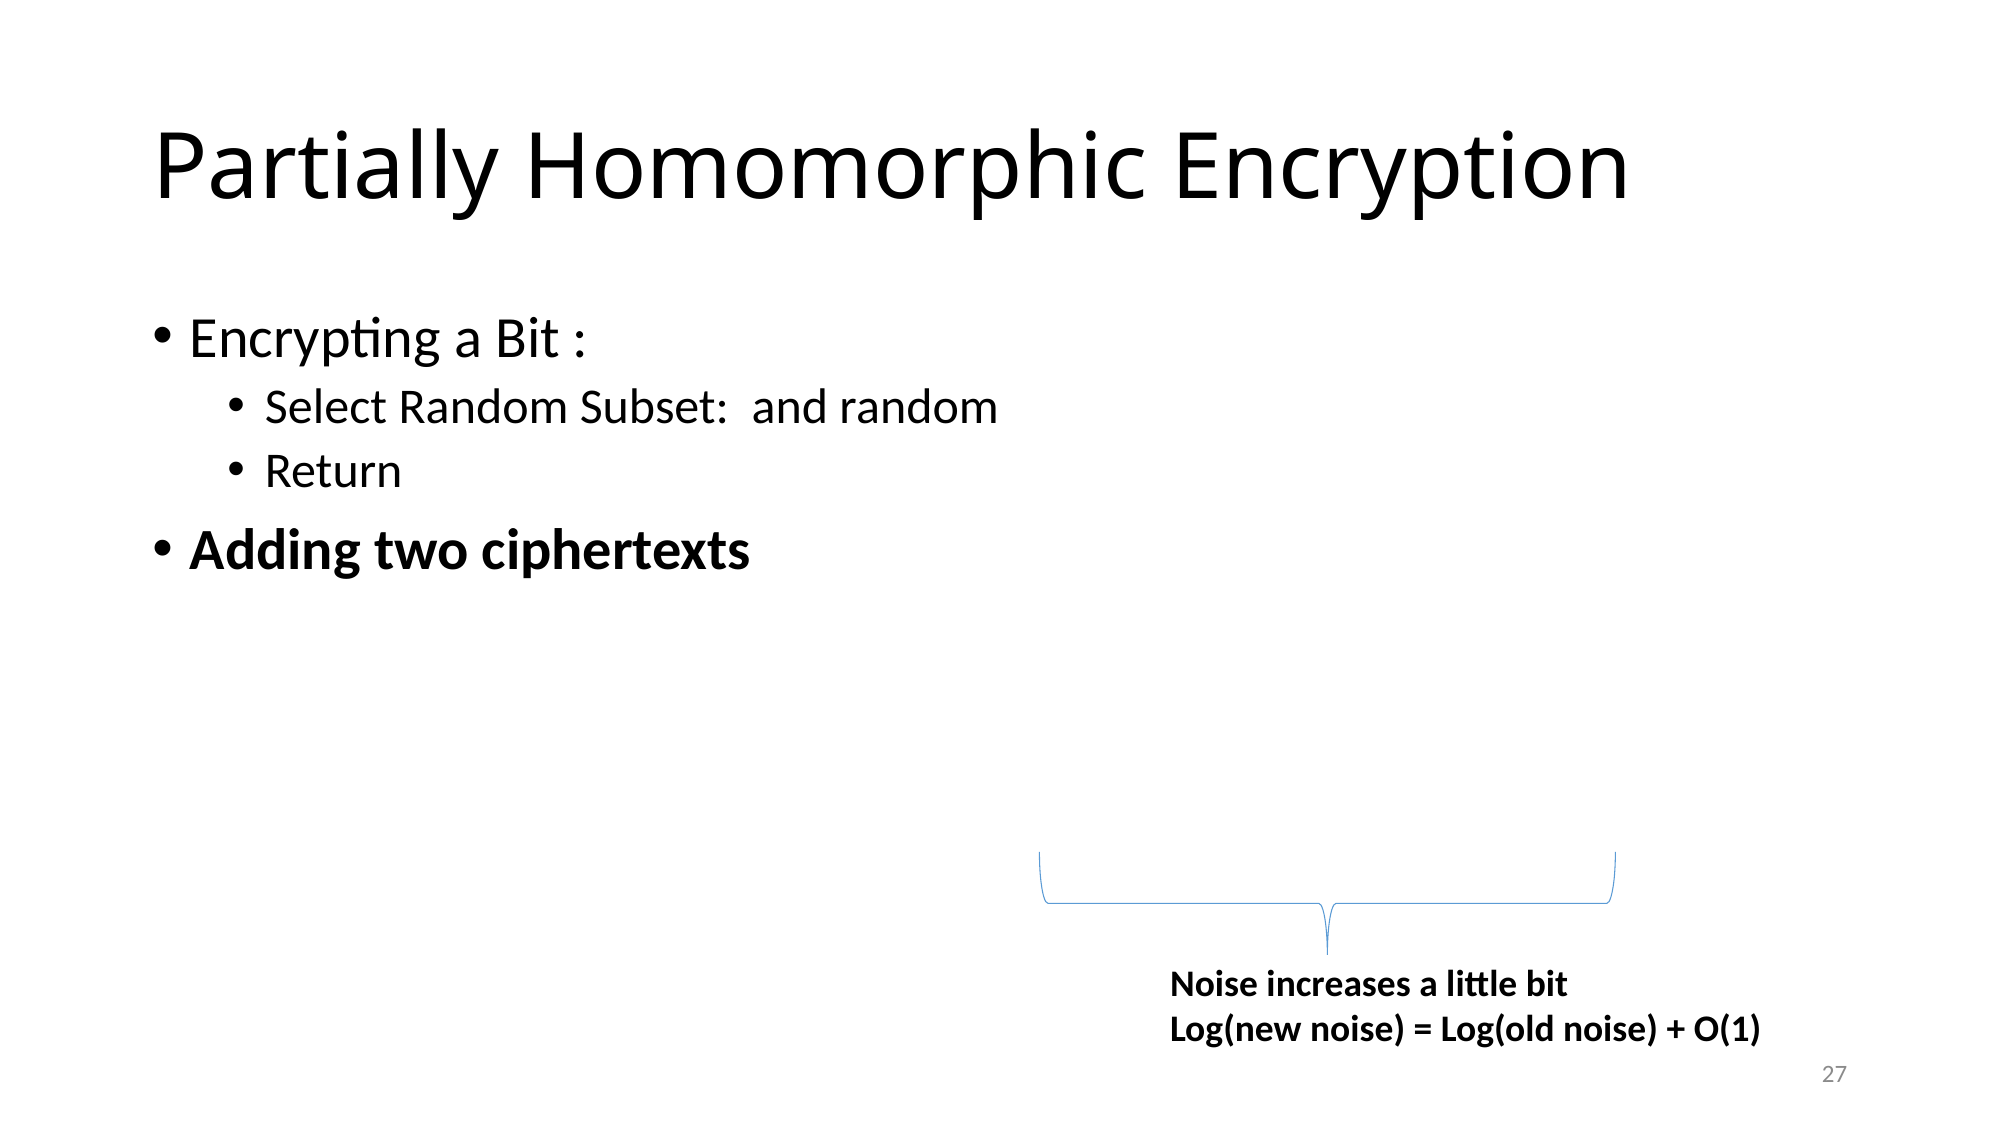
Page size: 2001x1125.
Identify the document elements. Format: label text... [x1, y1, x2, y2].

slide_number 27 [1412, 1042, 1863, 1103]
text_box Noise increases a little bit Log(new noise) = Log(old noise) + O(1) [1155, 951, 1778, 1057]
title Partially Homomorphic Encryption [137, 59, 1863, 278]
text_box [1038, 851, 1616, 951]
